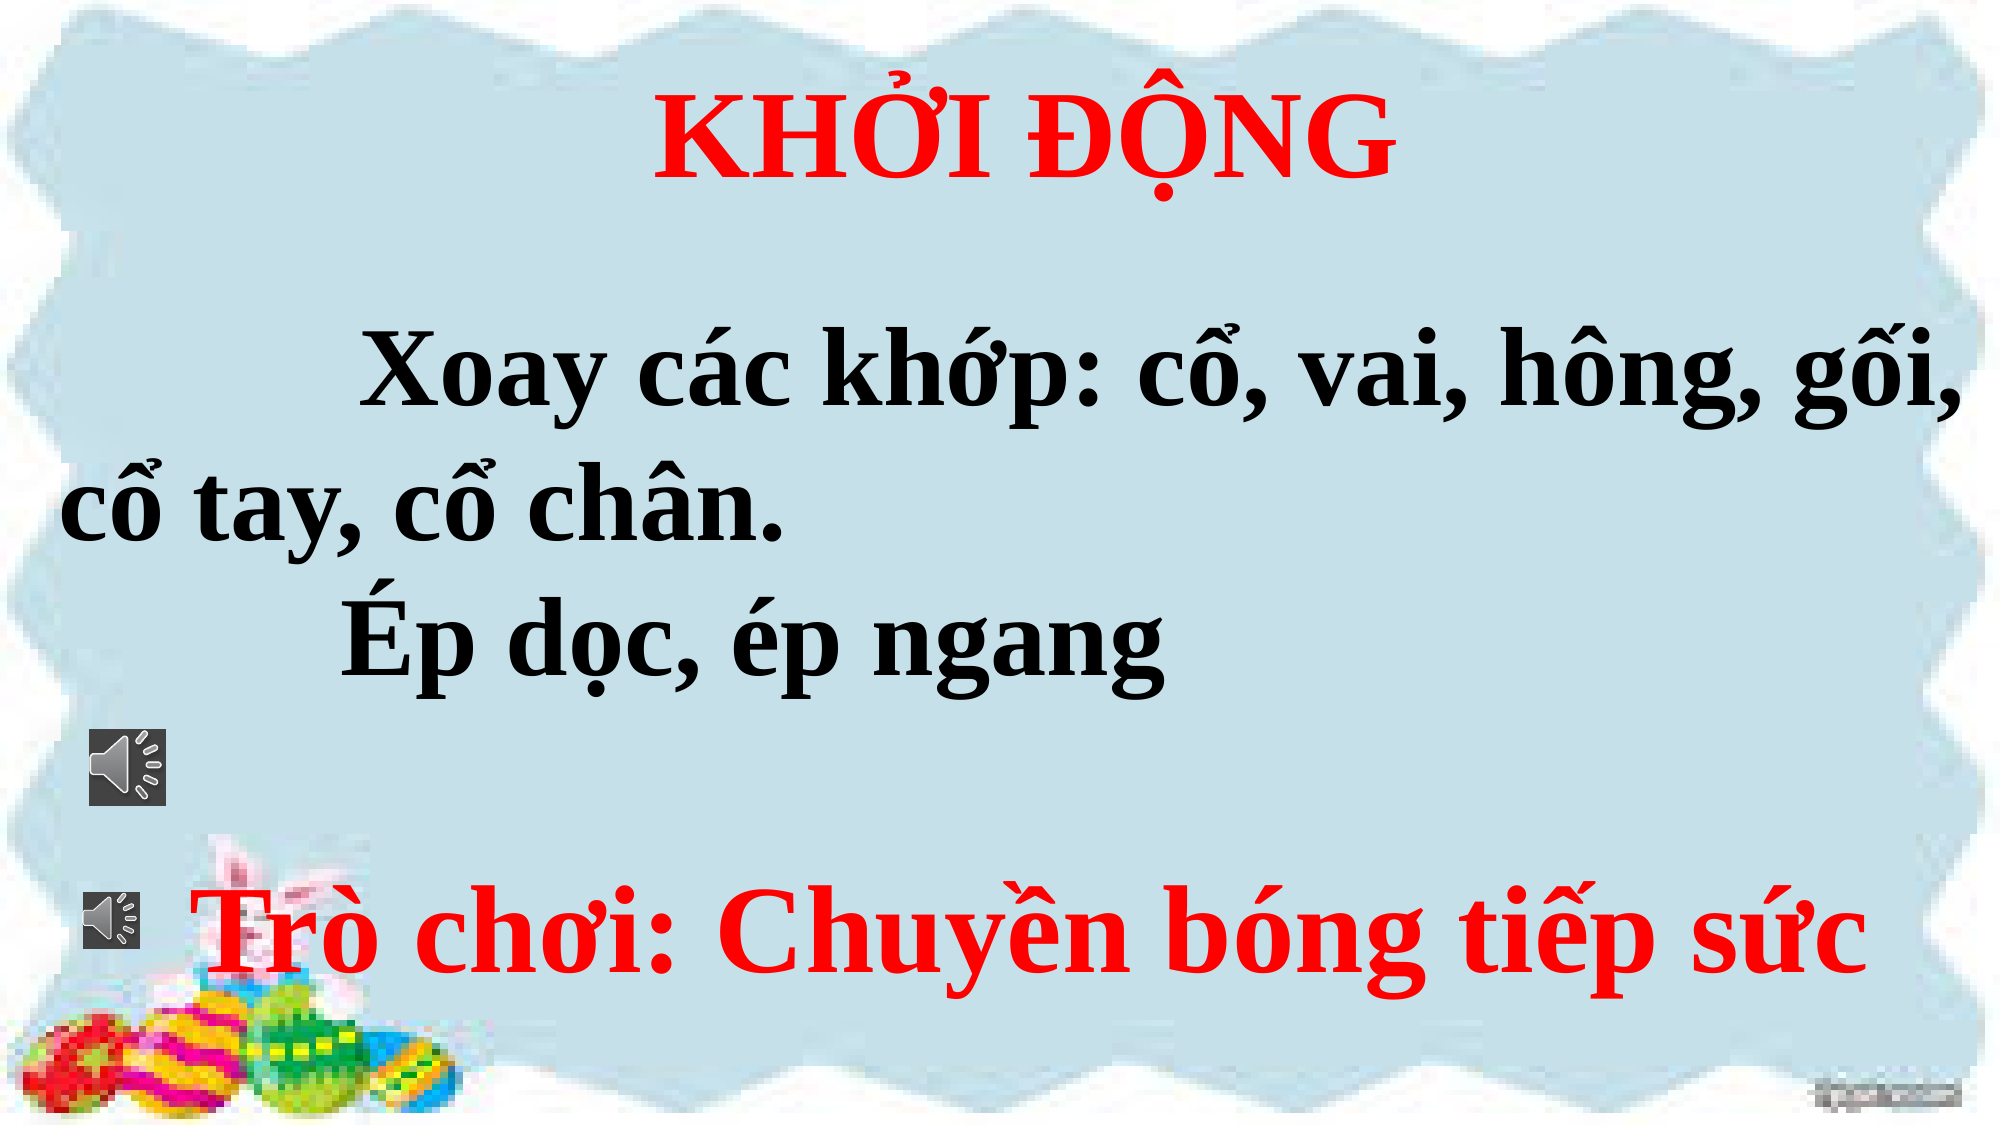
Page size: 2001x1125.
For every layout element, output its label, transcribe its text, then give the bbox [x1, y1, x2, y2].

text_box KHỞI ĐỘNG [639, 45, 1502, 211]
picture [0, 0, 2001, 1125]
text_box Xoay các khớp: cổ, vai, hông, gối, cổ tay, cổ chân. Ép dọc, ép ngang [43, 135, 2000, 706]
text_box Trò chơi: Chuyền bóng tiếp sức [175, 840, 1917, 1006]
